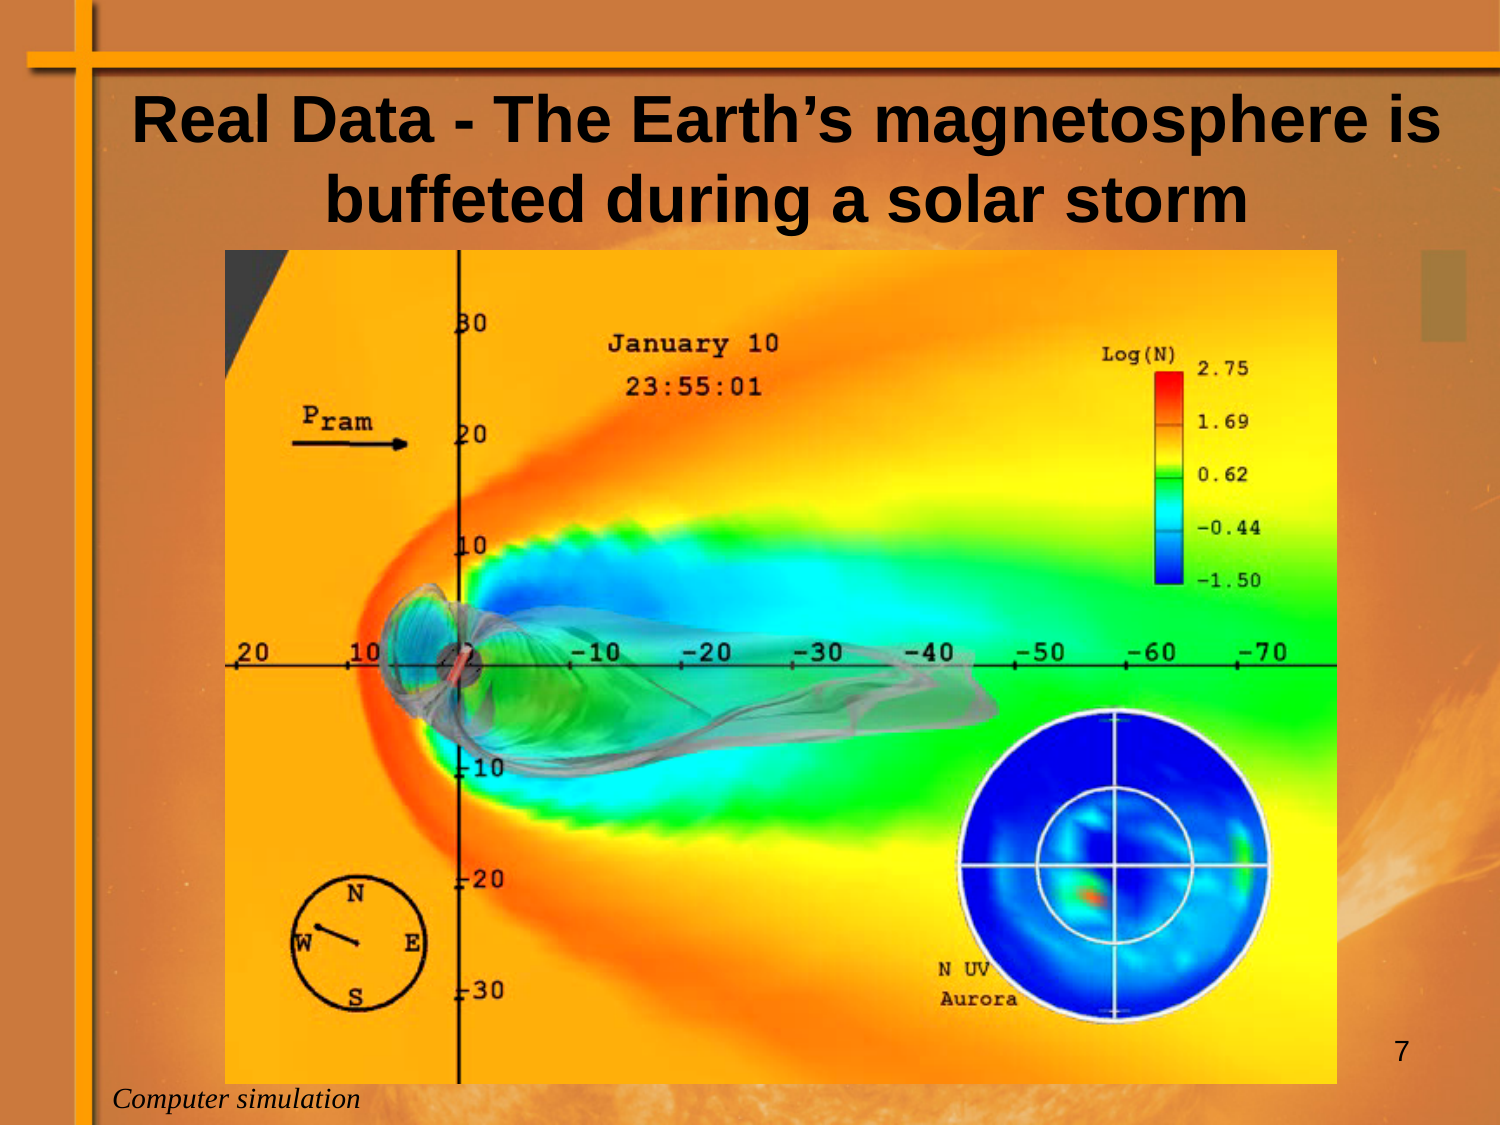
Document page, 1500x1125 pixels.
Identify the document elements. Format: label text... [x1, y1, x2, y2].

title Real Data - The Earth’s magnetosphere is buffeted during a solar storm [112, 87, 1463, 225]
text_box Computer simulation [97, 1071, 384, 1122]
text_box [224, 249, 1338, 1085]
slide_number 7 [1074, 1024, 1425, 1103]
picture [0, 0, 1500, 1125]
